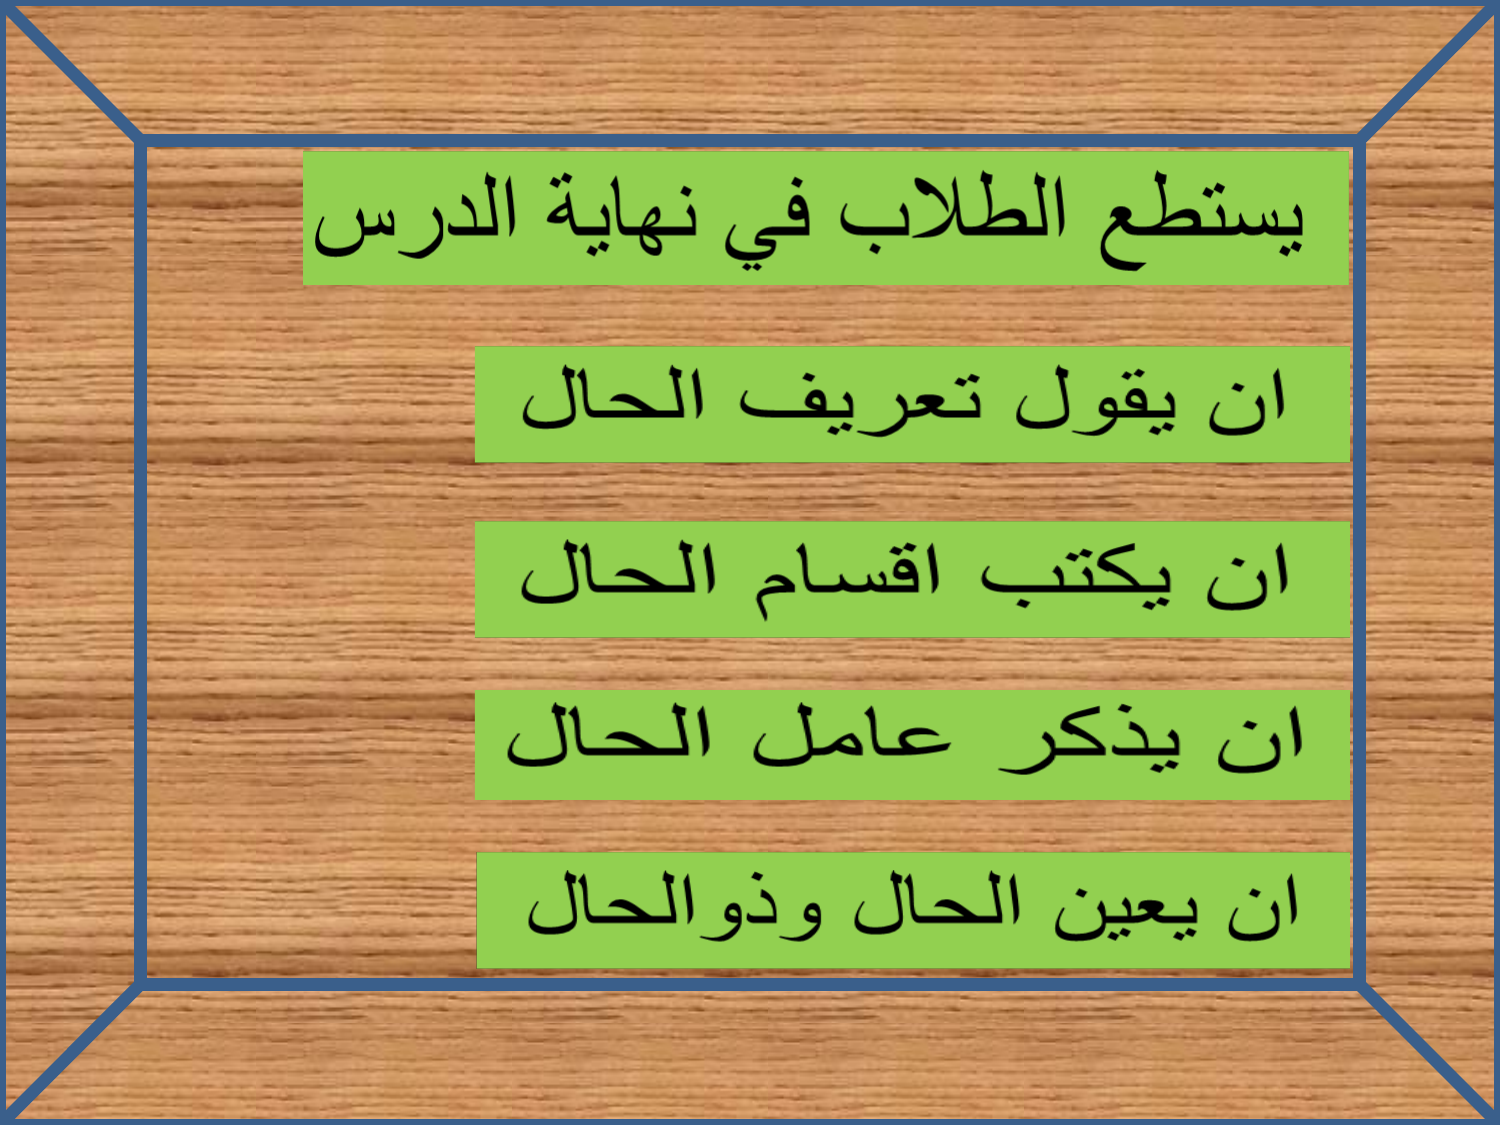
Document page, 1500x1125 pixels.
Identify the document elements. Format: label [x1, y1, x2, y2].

picture [474, 520, 1351, 638]
picture [302, 149, 1351, 285]
picture [474, 346, 1351, 463]
text_box [0, 0, 1500, 1125]
picture [474, 690, 1351, 801]
picture [474, 846, 1351, 976]
